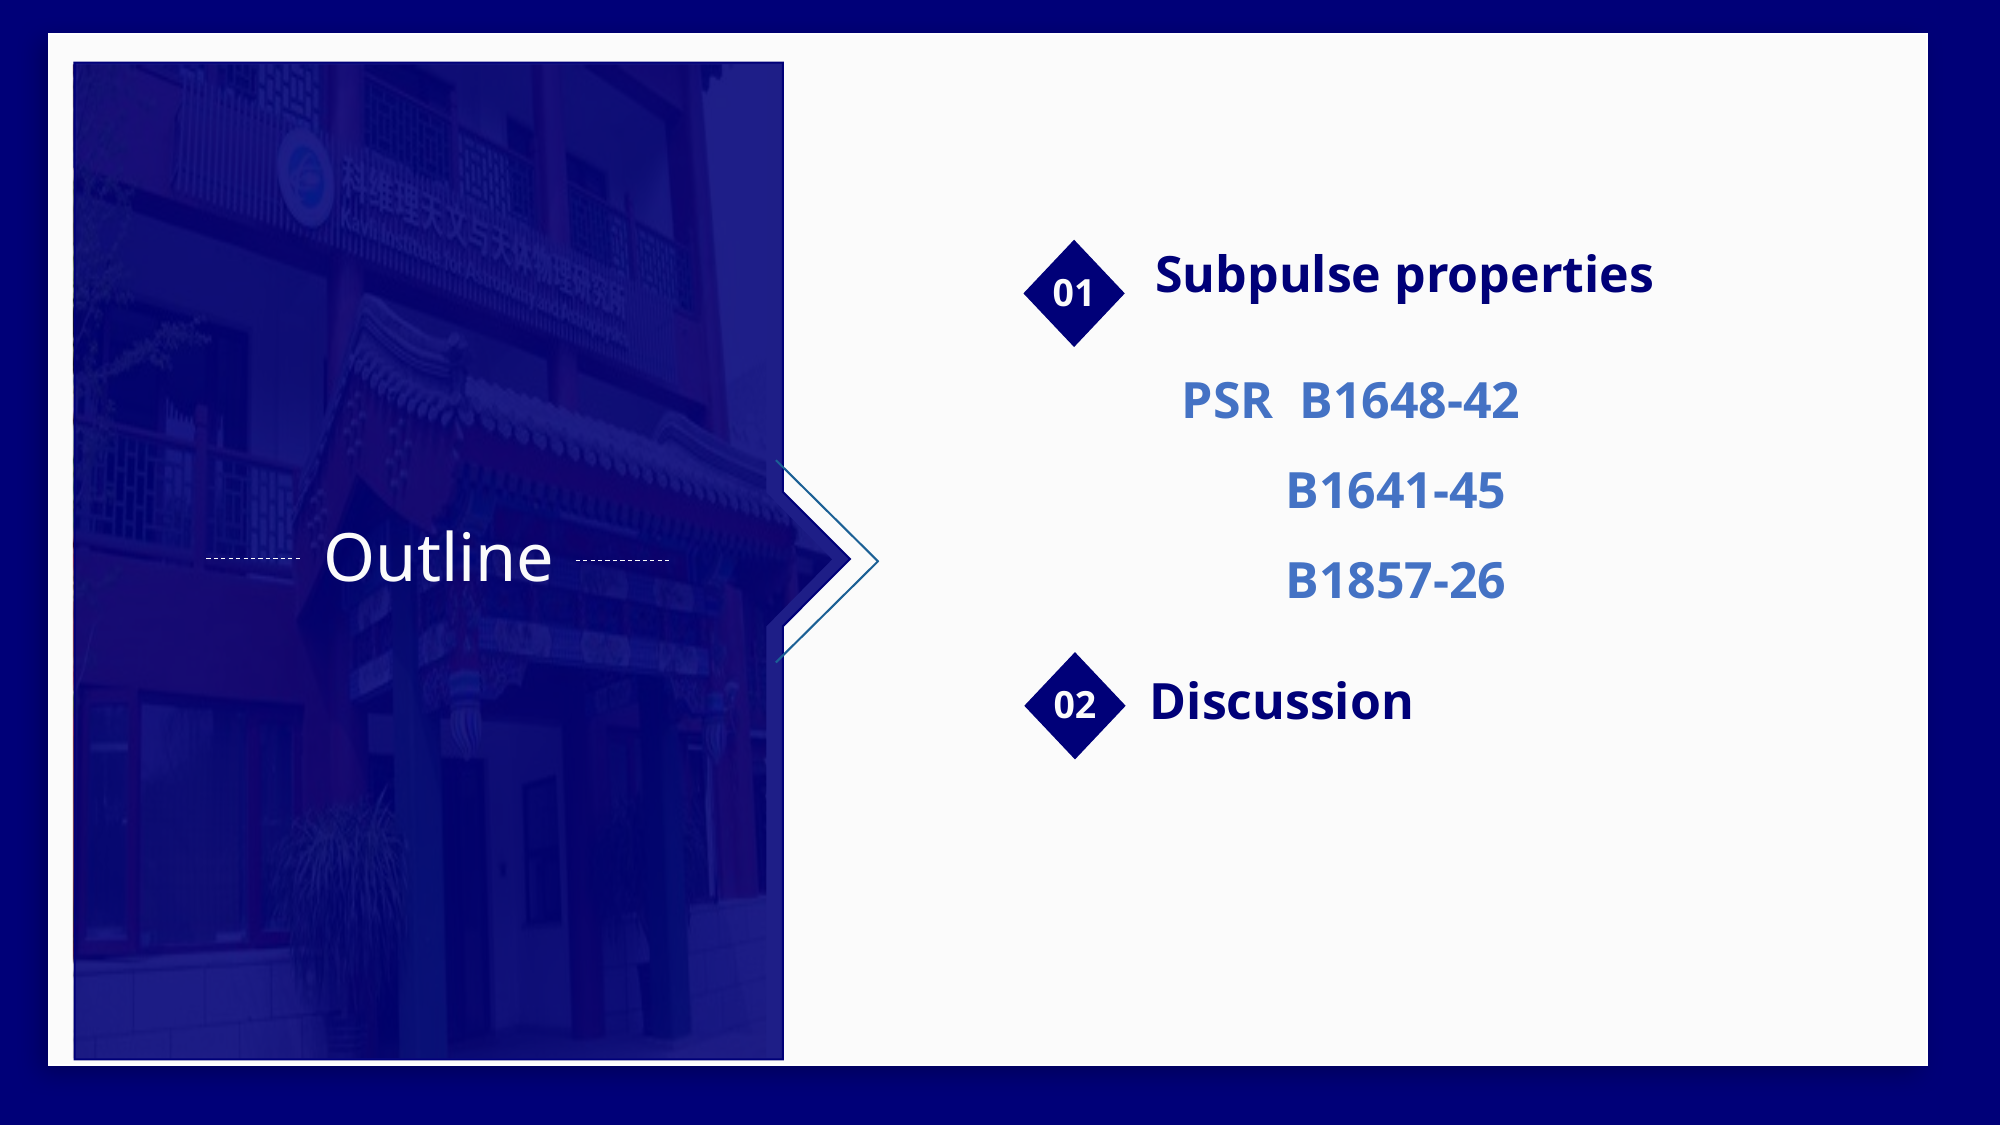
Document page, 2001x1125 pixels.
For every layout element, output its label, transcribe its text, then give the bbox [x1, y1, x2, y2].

text_box Subpulse properties [1140, 235, 1742, 311]
text_box [48, 33, 1928, 1066]
text_box PSR B1648-42 B1641-45 B1857-26 [1166, 331, 1679, 707]
picture [72, 64, 833, 1059]
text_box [139, 442, 698, 604]
text_box [0, 0, 2000, 1125]
text_box Discussion [1137, 662, 1711, 738]
slide_number 3 [1412, 1042, 1863, 1103]
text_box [1012, 241, 1137, 346]
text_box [775, 460, 879, 663]
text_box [1013, 653, 1137, 758]
